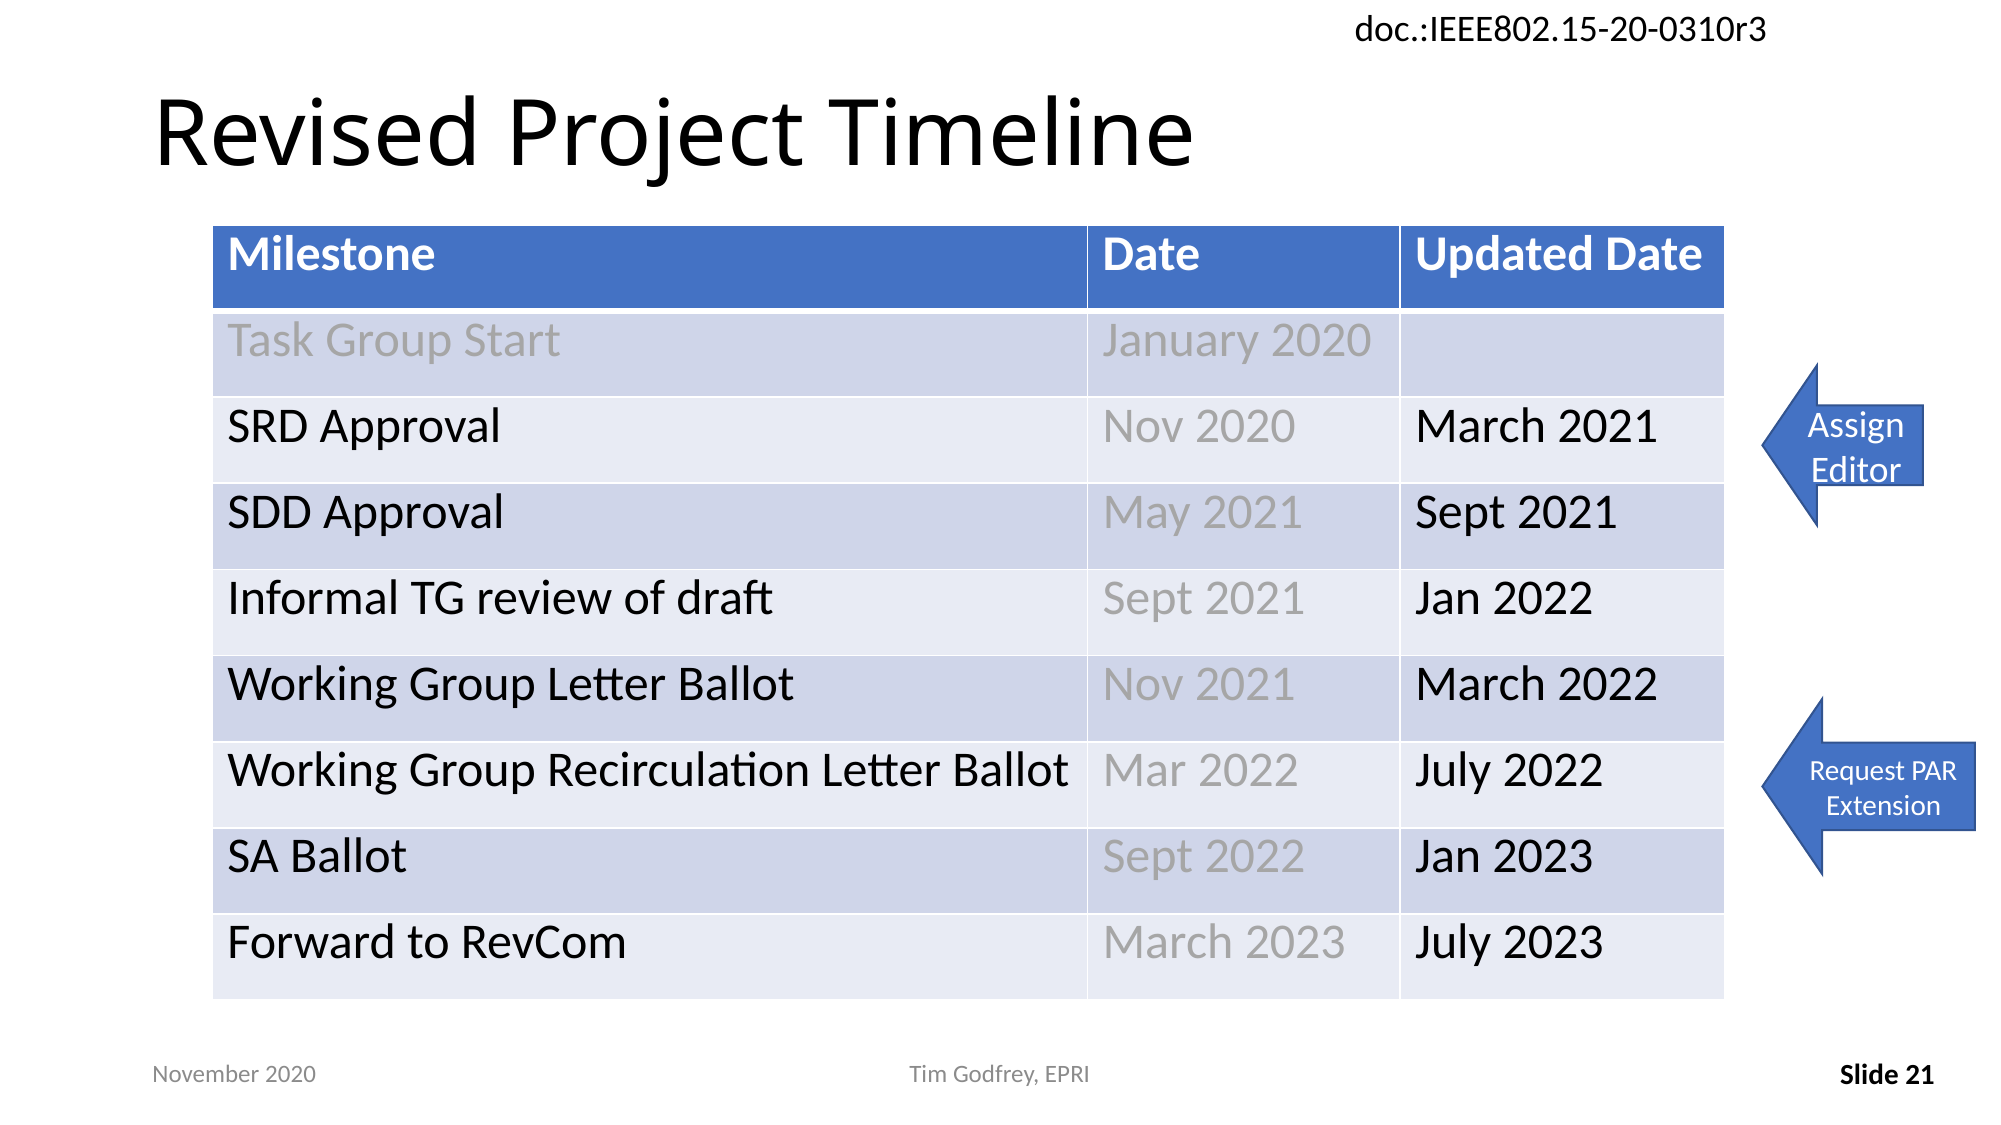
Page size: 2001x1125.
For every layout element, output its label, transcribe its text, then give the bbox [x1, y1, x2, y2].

table_cell Sept 2022 [1088, 829, 1399, 913]
table_cell Working Group Recirculation Letter Ballot [213, 743, 1087, 827]
slide_number Slide 21 [1462, 1042, 1950, 1103]
table_cell Forward to RevCom [213, 915, 1087, 999]
table_cell Working Group Letter Ballot [213, 656, 1087, 741]
table_cell Jan 2022 [1401, 570, 1724, 655]
table_cell March 2023 [1088, 915, 1399, 999]
table_cell May 2021 [1088, 484, 1399, 569]
table_cell Nov 2020 [1088, 398, 1399, 482]
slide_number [137, 1042, 588, 1103]
table_cell Sept 2021 [1401, 484, 1724, 569]
text_box Request PAR Extension [1761, 695, 1976, 878]
table_cell SRD Approval [213, 398, 1087, 482]
table_cell Task Group Start [213, 314, 1087, 396]
table_cell Sept 2021 [1088, 570, 1399, 655]
table_cell July 2023 [1401, 915, 1724, 999]
table_cell July 2022 [1401, 743, 1724, 827]
table_cell SA Ballot [213, 829, 1087, 913]
table_header Milestone [213, 226, 1087, 308]
table_cell January 2020 [1088, 314, 1399, 396]
table_cell [1401, 314, 1724, 396]
table_cell Nov 2021 [1088, 656, 1399, 741]
table_header Updated Date [1401, 226, 1724, 308]
table_cell SDD Approval [213, 484, 1087, 569]
table_cell Informal TG review of draft [213, 570, 1087, 655]
table_cell March 2021 [1401, 398, 1724, 482]
table_header Date [1088, 226, 1399, 308]
table_cell Jan 2023 [1401, 829, 1724, 913]
title Revised Project Timeline [137, 59, 1863, 213]
footer Tim Godfrey, EPRI [662, 1042, 1338, 1103]
text_box Assign Editor [1761, 362, 1924, 529]
table_cell Mar 2022 [1088, 743, 1399, 827]
table_cell March 2022 [1401, 656, 1724, 741]
